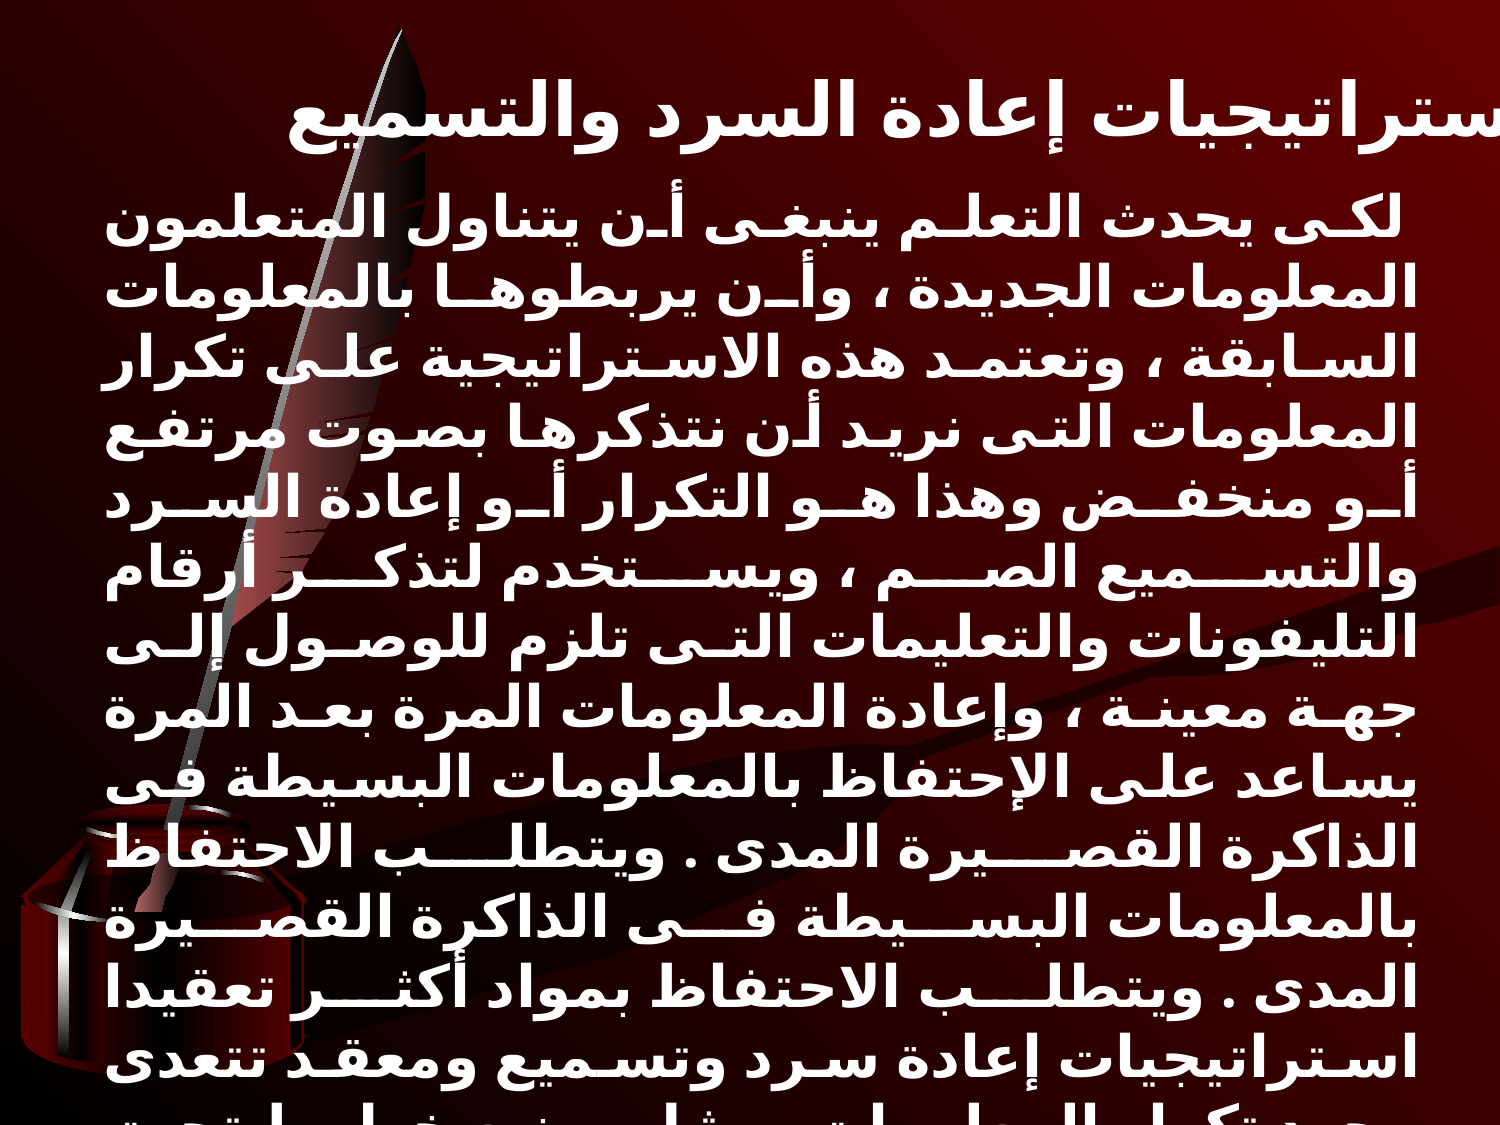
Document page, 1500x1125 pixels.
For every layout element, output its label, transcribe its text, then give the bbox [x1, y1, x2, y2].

text_box - استراتيجيات إعادة السرد والتسميع [249, 54, 1500, 160]
text_box لكى يحدث التعلم ينبغى أن يتناول المتعلمون المعلومات الجديدة ، وأن يربطوها بالمعلومات السابقة ، وتعتمد هذه الاستراتيجية على تكرار المعلومات التى نريد أن نتذكرها بصوت مرتفع أو منخفض وهذا هو التكرار أو إعادة السرد والتسميع الصم ، ويستخدم لتذكر أرقام التليفونات والتعليمات التى تلزم للوصول إلى جهة معينة ، وإعادة المعلومات المرة بعد المرة يساعد على الإحتفاظ بالمعلومات البسيطة فى الذاكرة القصيرة المدى . ويتطلب الاحتفاظ بالمعلومات البسيطة فى الذاكرة القصيرة المدى . ويتطلب الاحتفاظ بمواد أكثر تعقيدا استراتيجيات إعادة سرد وتسميع ومعقد تتعدى مجرد تكرار المعلومات ، مثل وضع خطوط تحت الأفكار الرئيسية ، وكتابة ملاحظة فى الهامش ، هاتين الاستراتيجيتين يمكن استخدامهما لمساعدة التلاميذ على تذكر مواد تعليمية أكثر تعقيدا . [88, 171, 1436, 1125]
